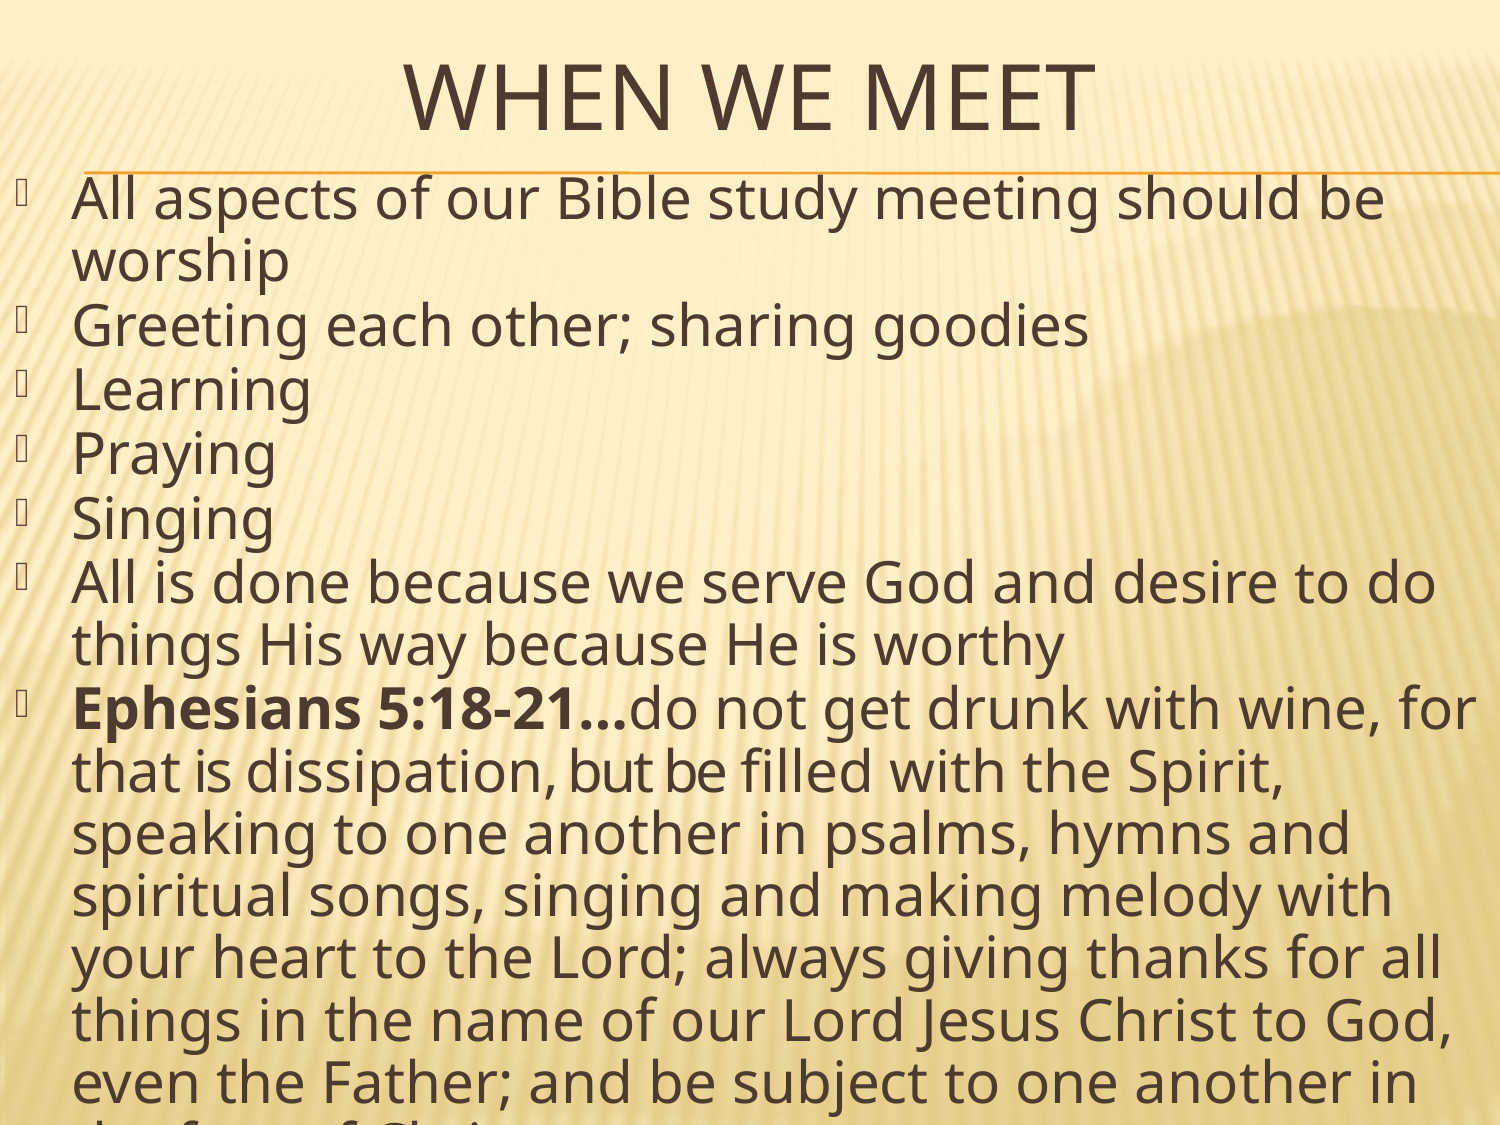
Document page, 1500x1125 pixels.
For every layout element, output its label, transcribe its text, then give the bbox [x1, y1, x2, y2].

list All aspects of our Bible study meeting should be worship Greeting each other; sharing goodies Learning Praying Singing All is done because we serve God and desire to do things His way because He is worthy Ephesians 5:18-21…do not get drunk with wine, for that is dissipation, but be filled with the Spirit, speaking to one another in psalms, hymns and spiritual songs, singing and making melody with your heart to the Lord; always giving thanks for all things in the name of our Lord Jesus Christ to God, even the Father; and be subject to one another in the fear of Christ. [0, 162, 1500, 1125]
title WHEN WE MEET [0, 0, 1500, 162]
